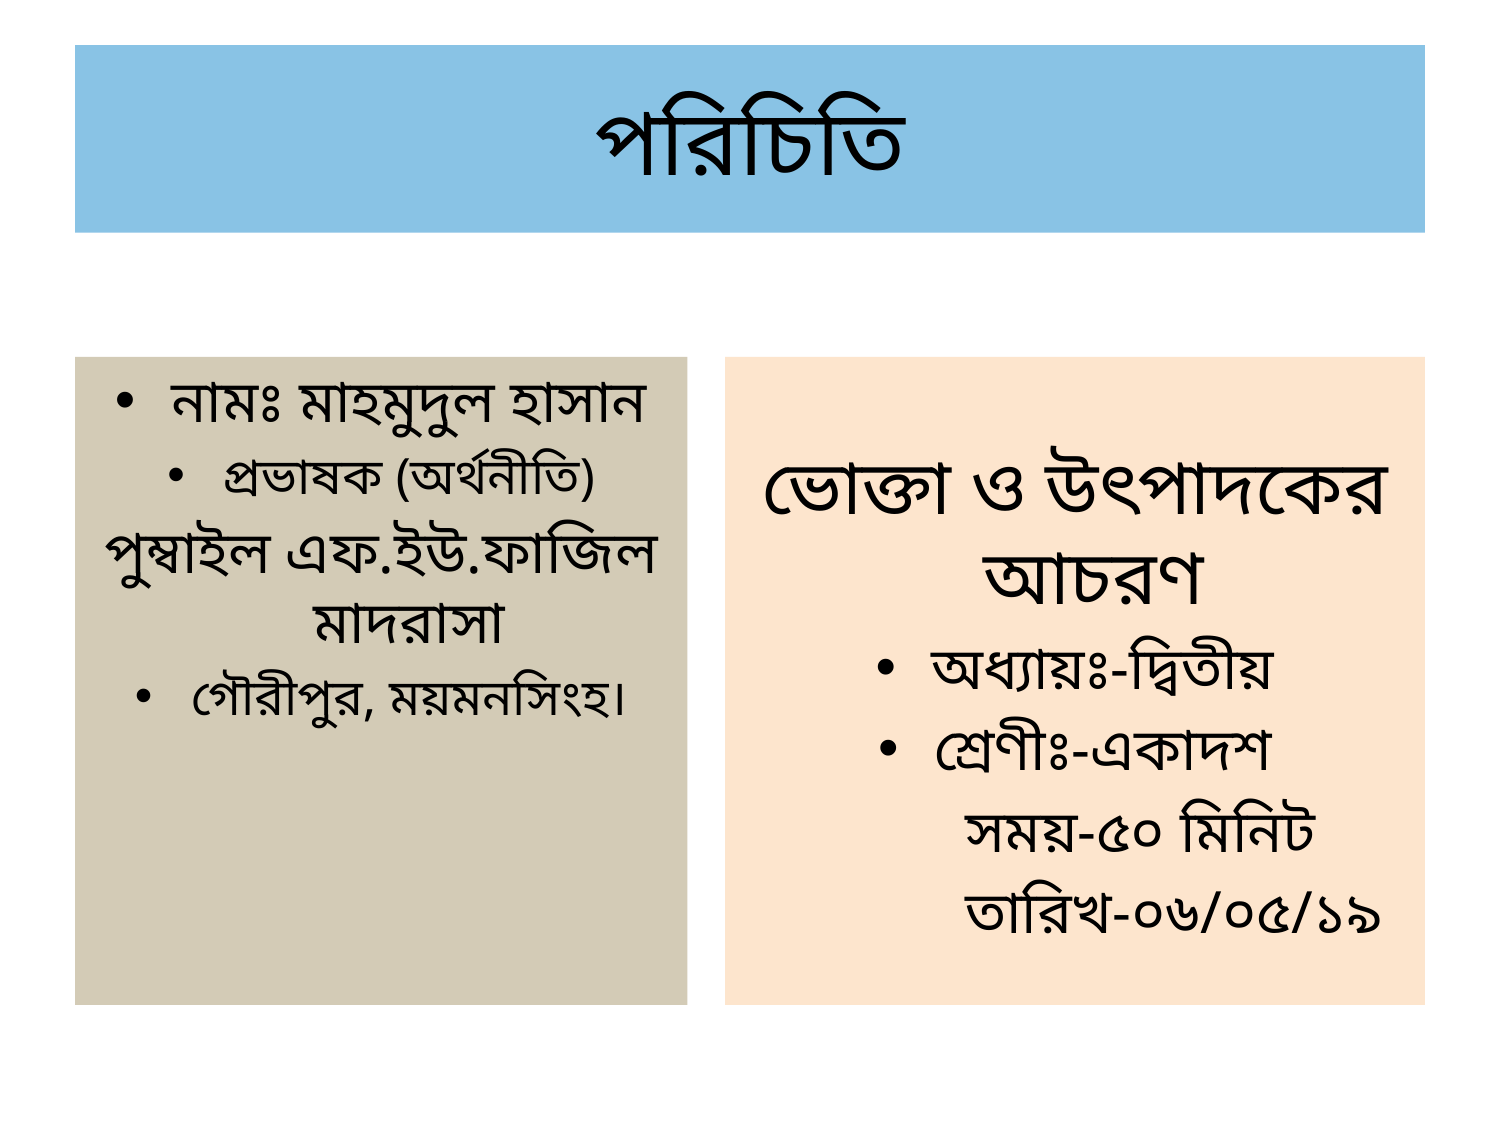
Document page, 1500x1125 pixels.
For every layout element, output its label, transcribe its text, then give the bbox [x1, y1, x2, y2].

title পরিচিতি [75, 45, 1425, 233]
list নামঃ মাহমুদুল হাসান প্রভাষক (অর্থনীতি) পুম্বাইল এফ.ইউ.ফাজিল মাদরাসা গৌরীপুর, ময়মনসিংহ। [75, 356, 688, 1005]
list ভোক্তা ও উৎপাদকের আচরণ অধ্যায়ঃ-দ্বিতীয় শ্রেণীঃ-একাদশ সময়-৫০ মিনিট তারিখ-০৬/০৫/১৯ [725, 356, 1425, 1005]
